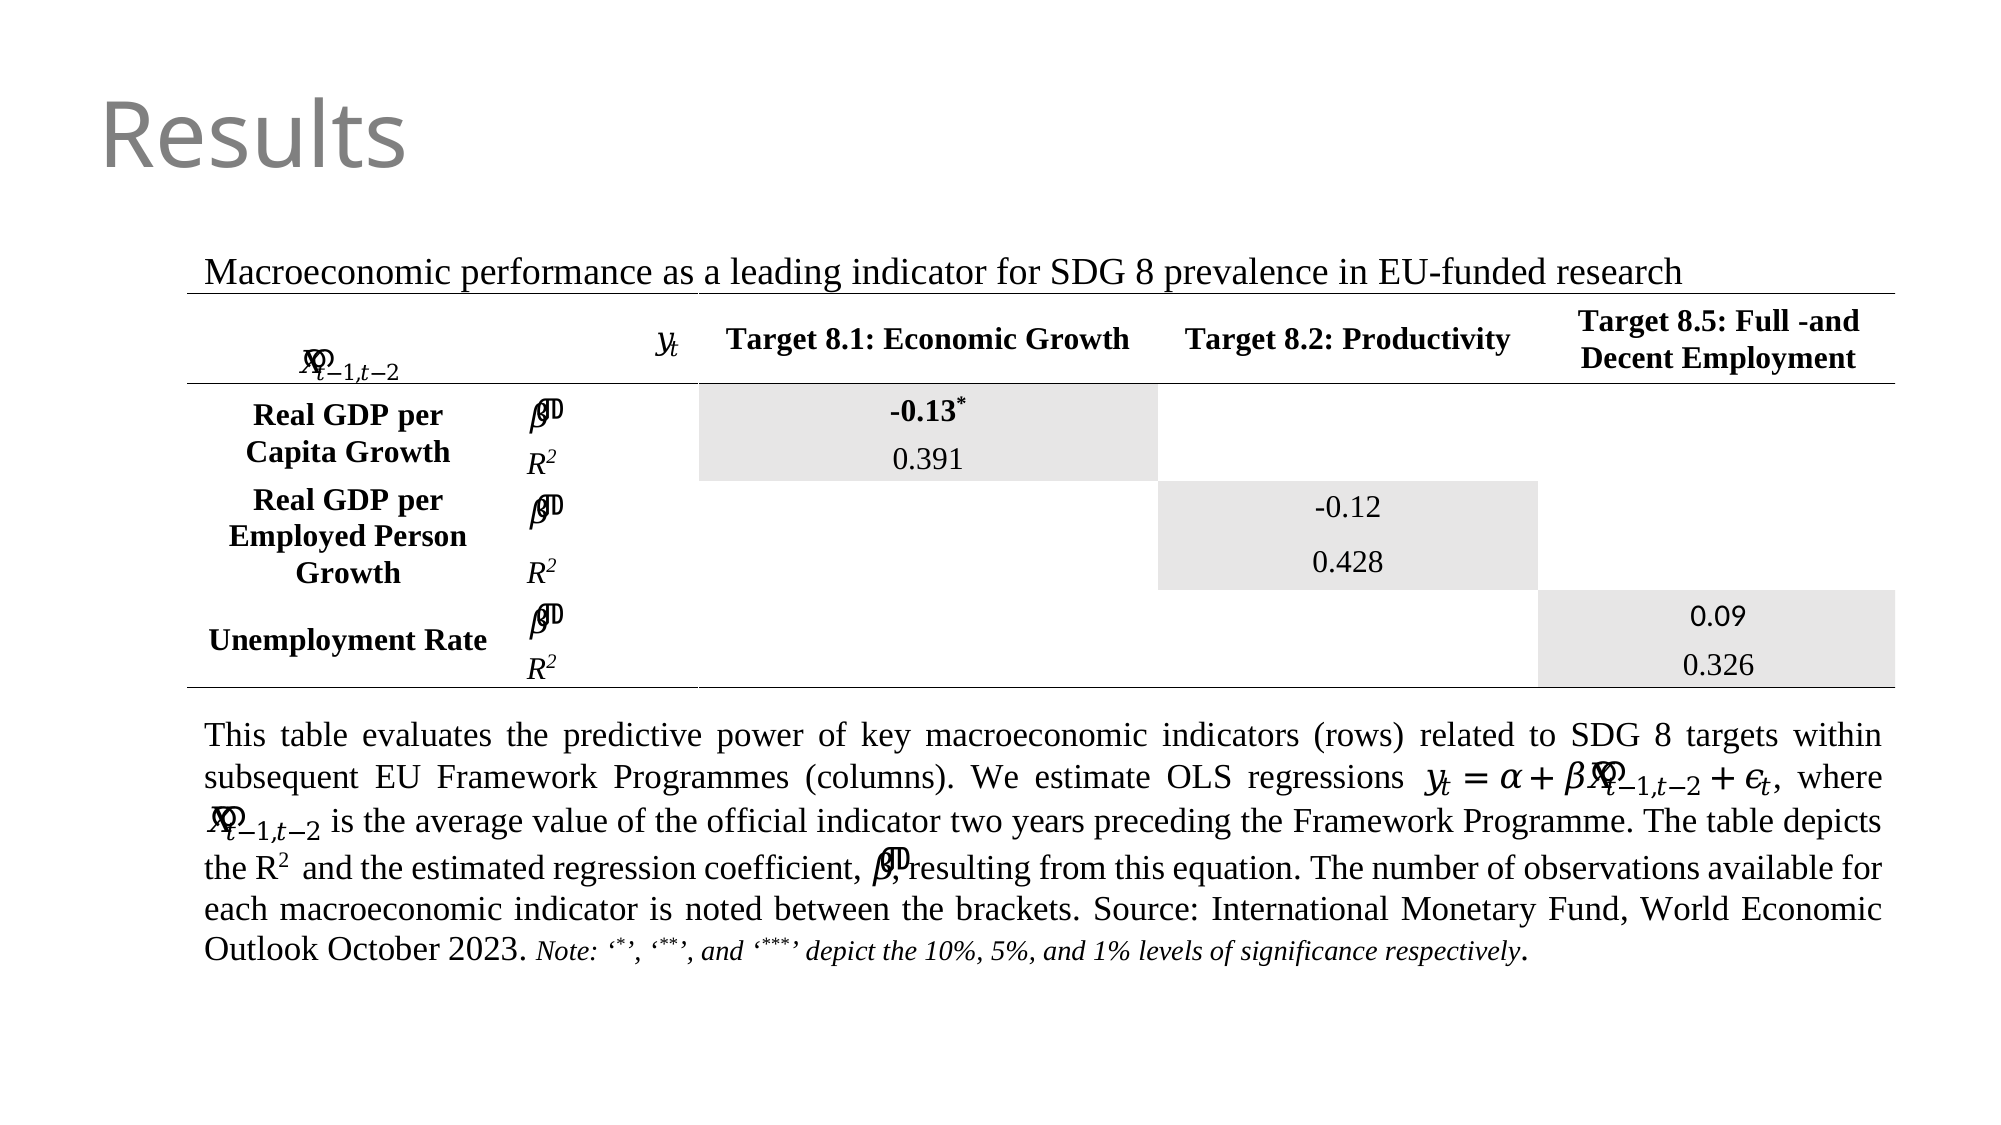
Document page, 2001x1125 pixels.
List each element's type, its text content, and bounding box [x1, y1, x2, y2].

title Results [83, 28, 1981, 247]
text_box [186, 246, 1896, 1097]
